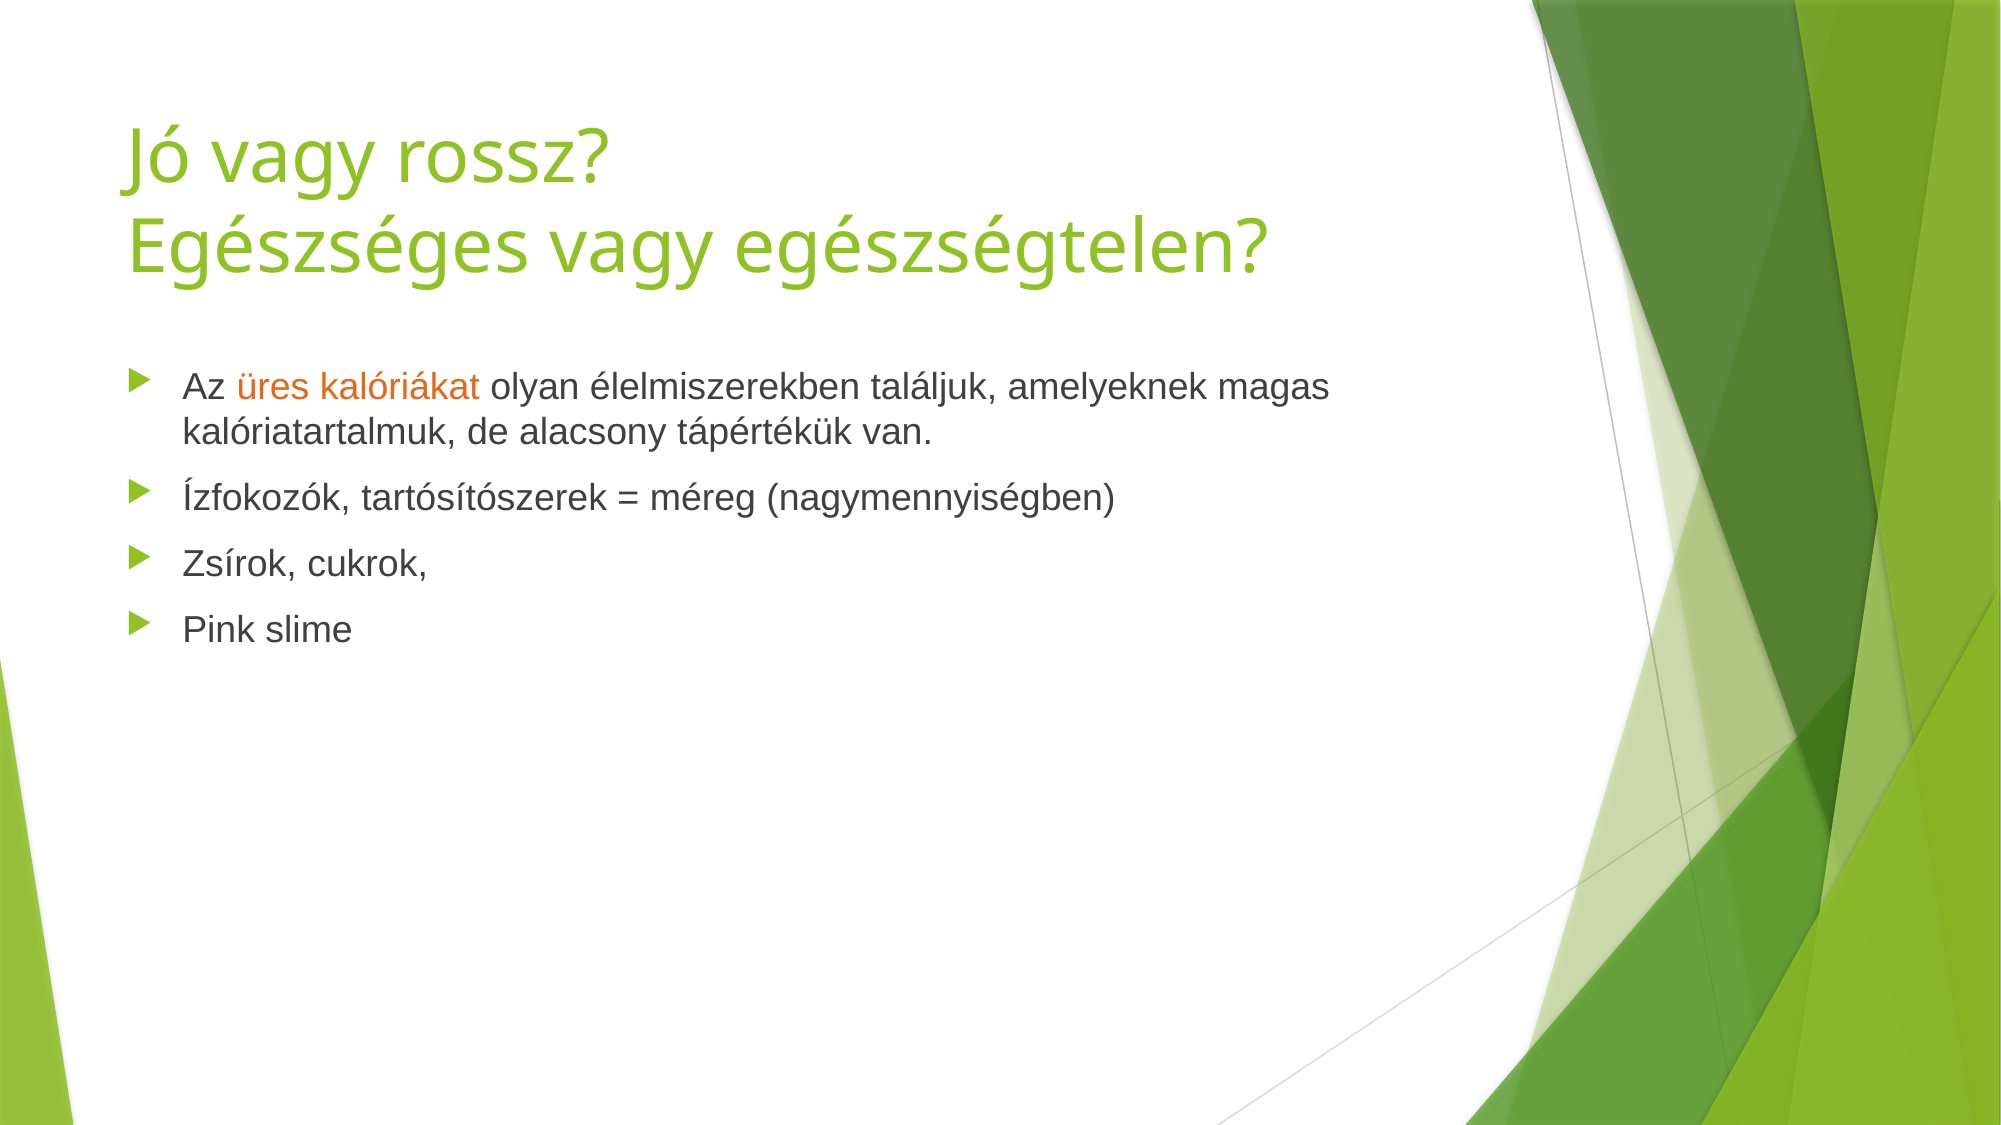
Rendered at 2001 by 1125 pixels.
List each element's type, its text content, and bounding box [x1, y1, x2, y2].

title Jó vagy rossz? Egészséges vagy egészségtelen? [111, 99, 1522, 317]
list Az üres kalóriákat olyan élelmiszerekben találjuk, amelyeknek magas kalóriatartalmuk, de alacsony tápértékük van. Ízfokozók, tartósítószerek = méreg (nagymennyiségben) Zsírok, cukrok, Pink slime [111, 354, 1522, 992]
